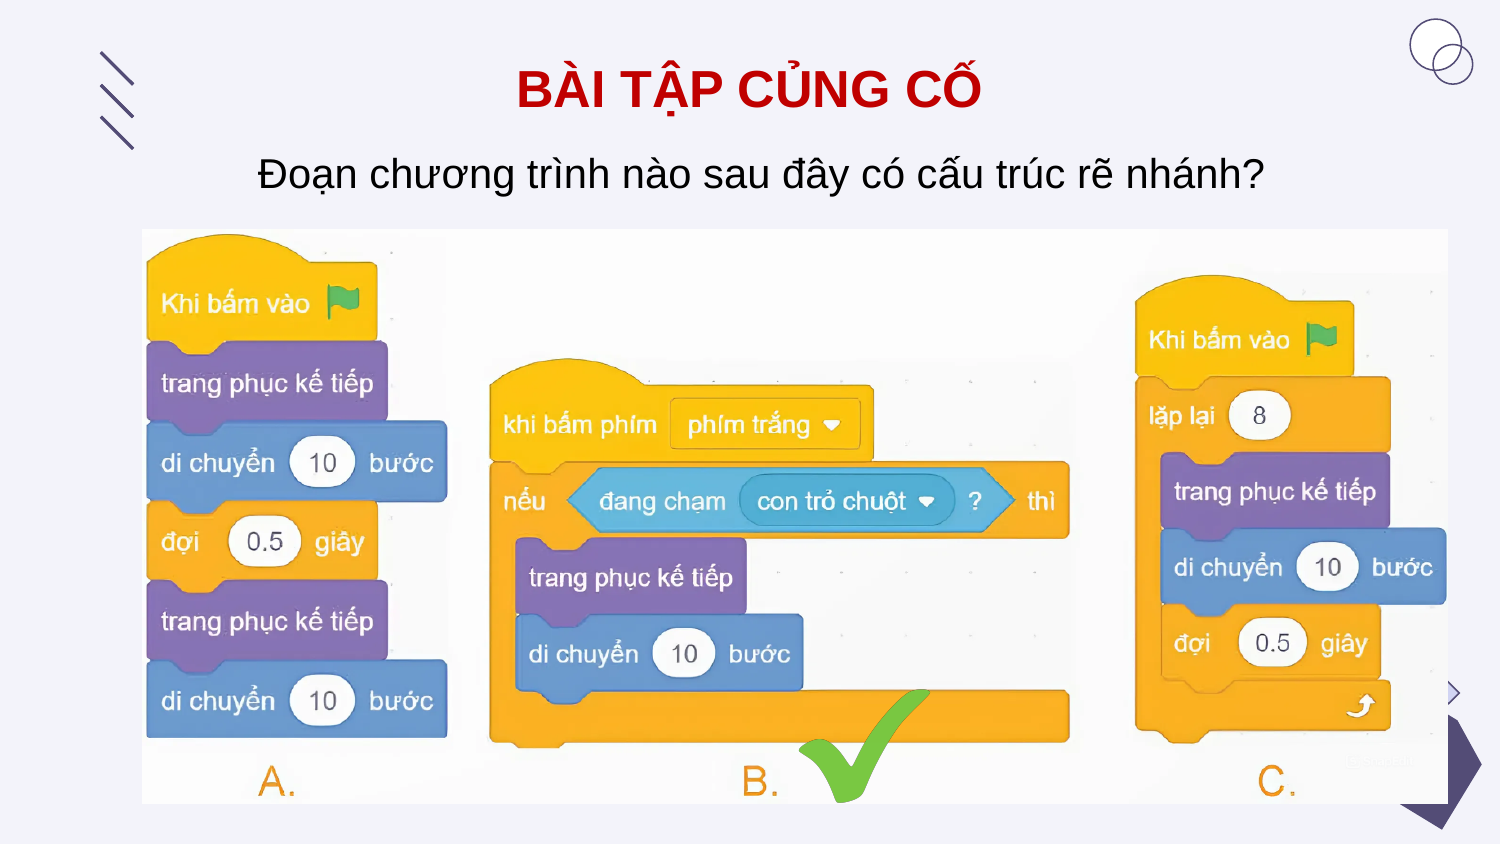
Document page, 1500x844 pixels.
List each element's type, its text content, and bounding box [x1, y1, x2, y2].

picture [142, 229, 1448, 804]
title BÀI TẬP CỦNG CỐ [118, 40, 1382, 134]
text_box Đoạn chương trình nào sau đây có cấu trúc rẽ nhánh? [243, 114, 1347, 205]
